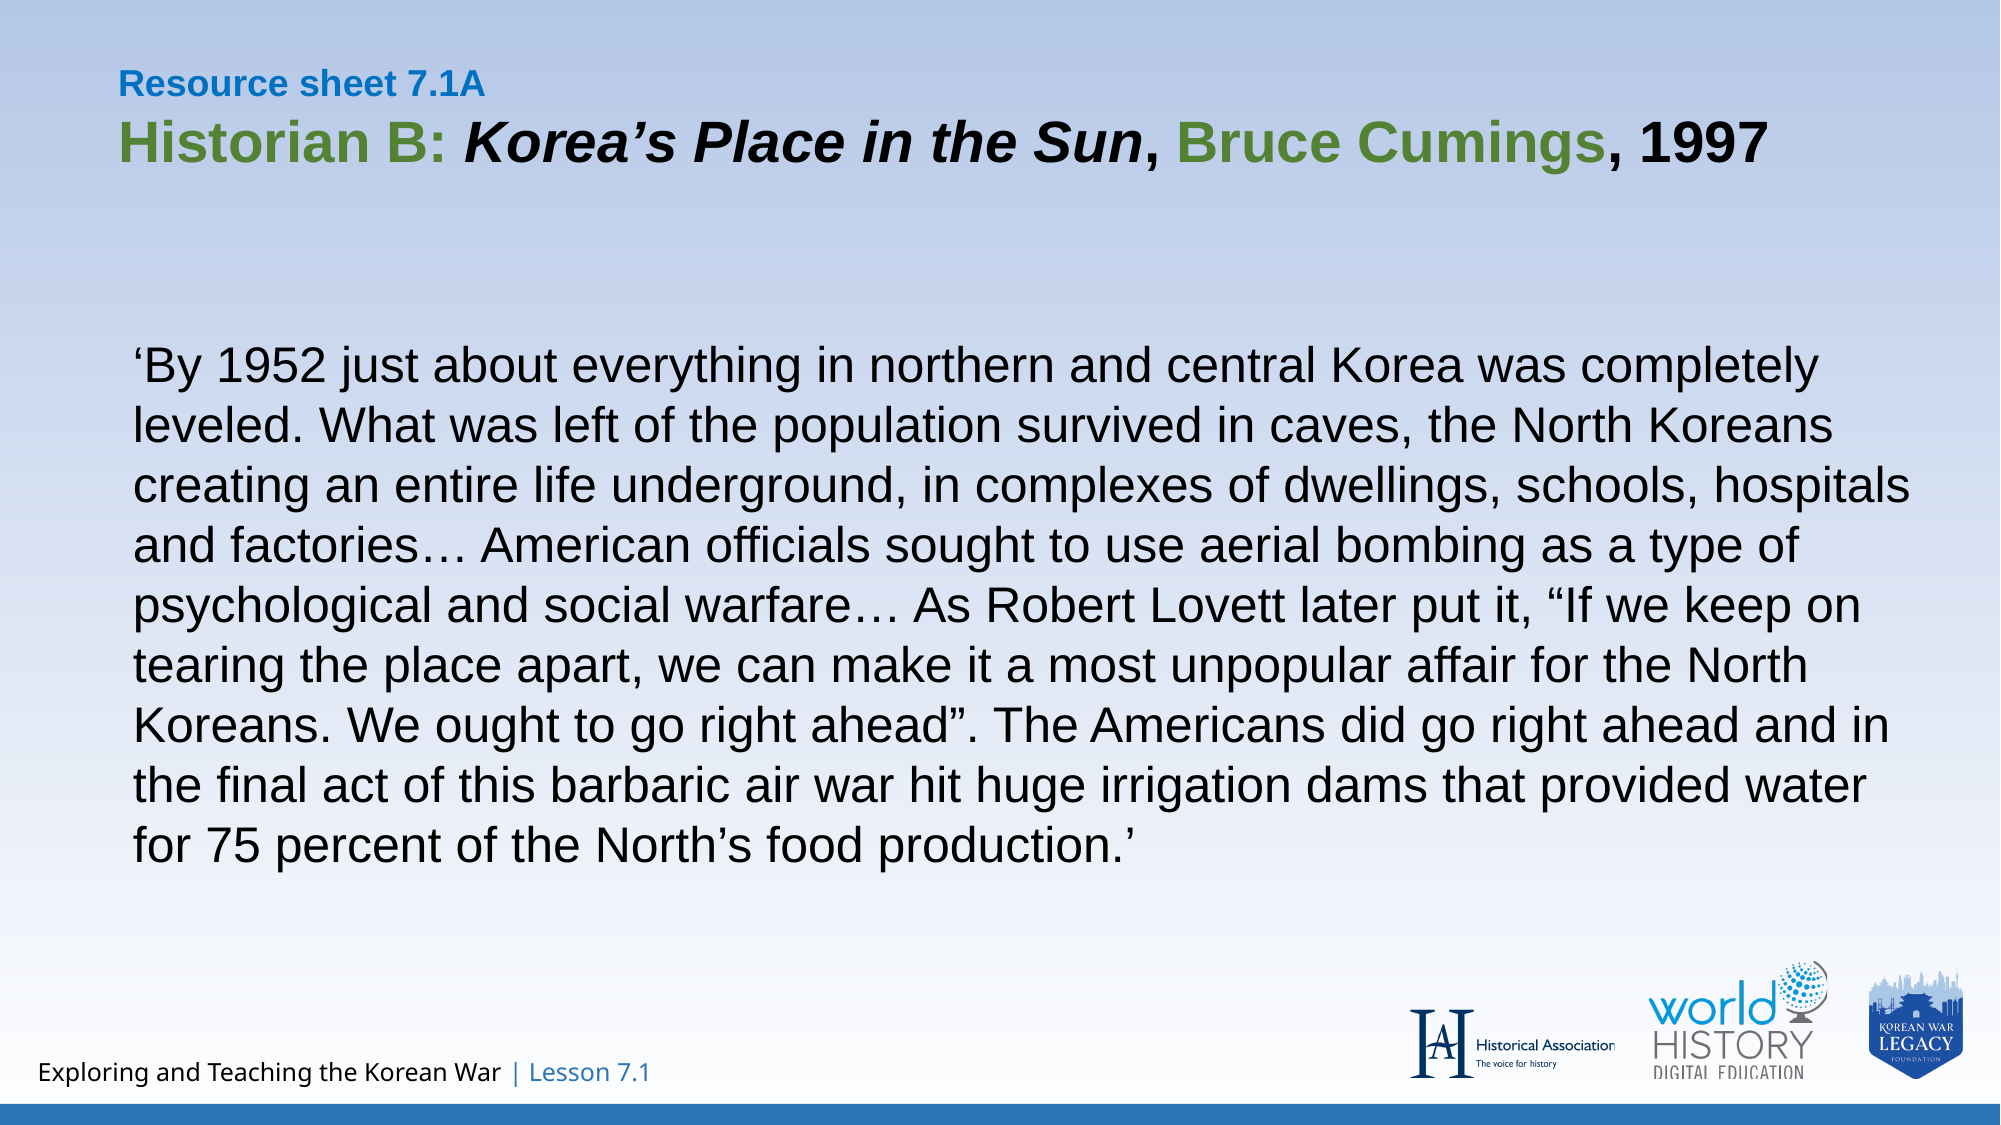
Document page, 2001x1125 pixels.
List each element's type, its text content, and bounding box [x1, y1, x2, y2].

text_box ‘By 1952 just about everything in northern and central Korea was completely leveled. What was left of the population survived in caves, the North Koreans creating an entire life underground, in complexes of dwellings, schools, hospitals and factories… American officials sought to use aerial bombing as a type of psychological and social warfare… As Robert Lovett later put it, “If we keep on tearing the place apart, we can make it a most unpopular affair for the North Koreans. We ought to go right ahead”. The Americans did go right ahead and in the final act of this barbaric air war hit huge irrigation dams that provided water for 75 percent of the North’s food production.’ [118, 325, 1934, 880]
text_box Resource sheet 7.1A Historian B: Korea’s Place in the Sun, Bruce Cumings, 1997 [118, 59, 1843, 175]
picture [1869, 965, 1963, 1079]
